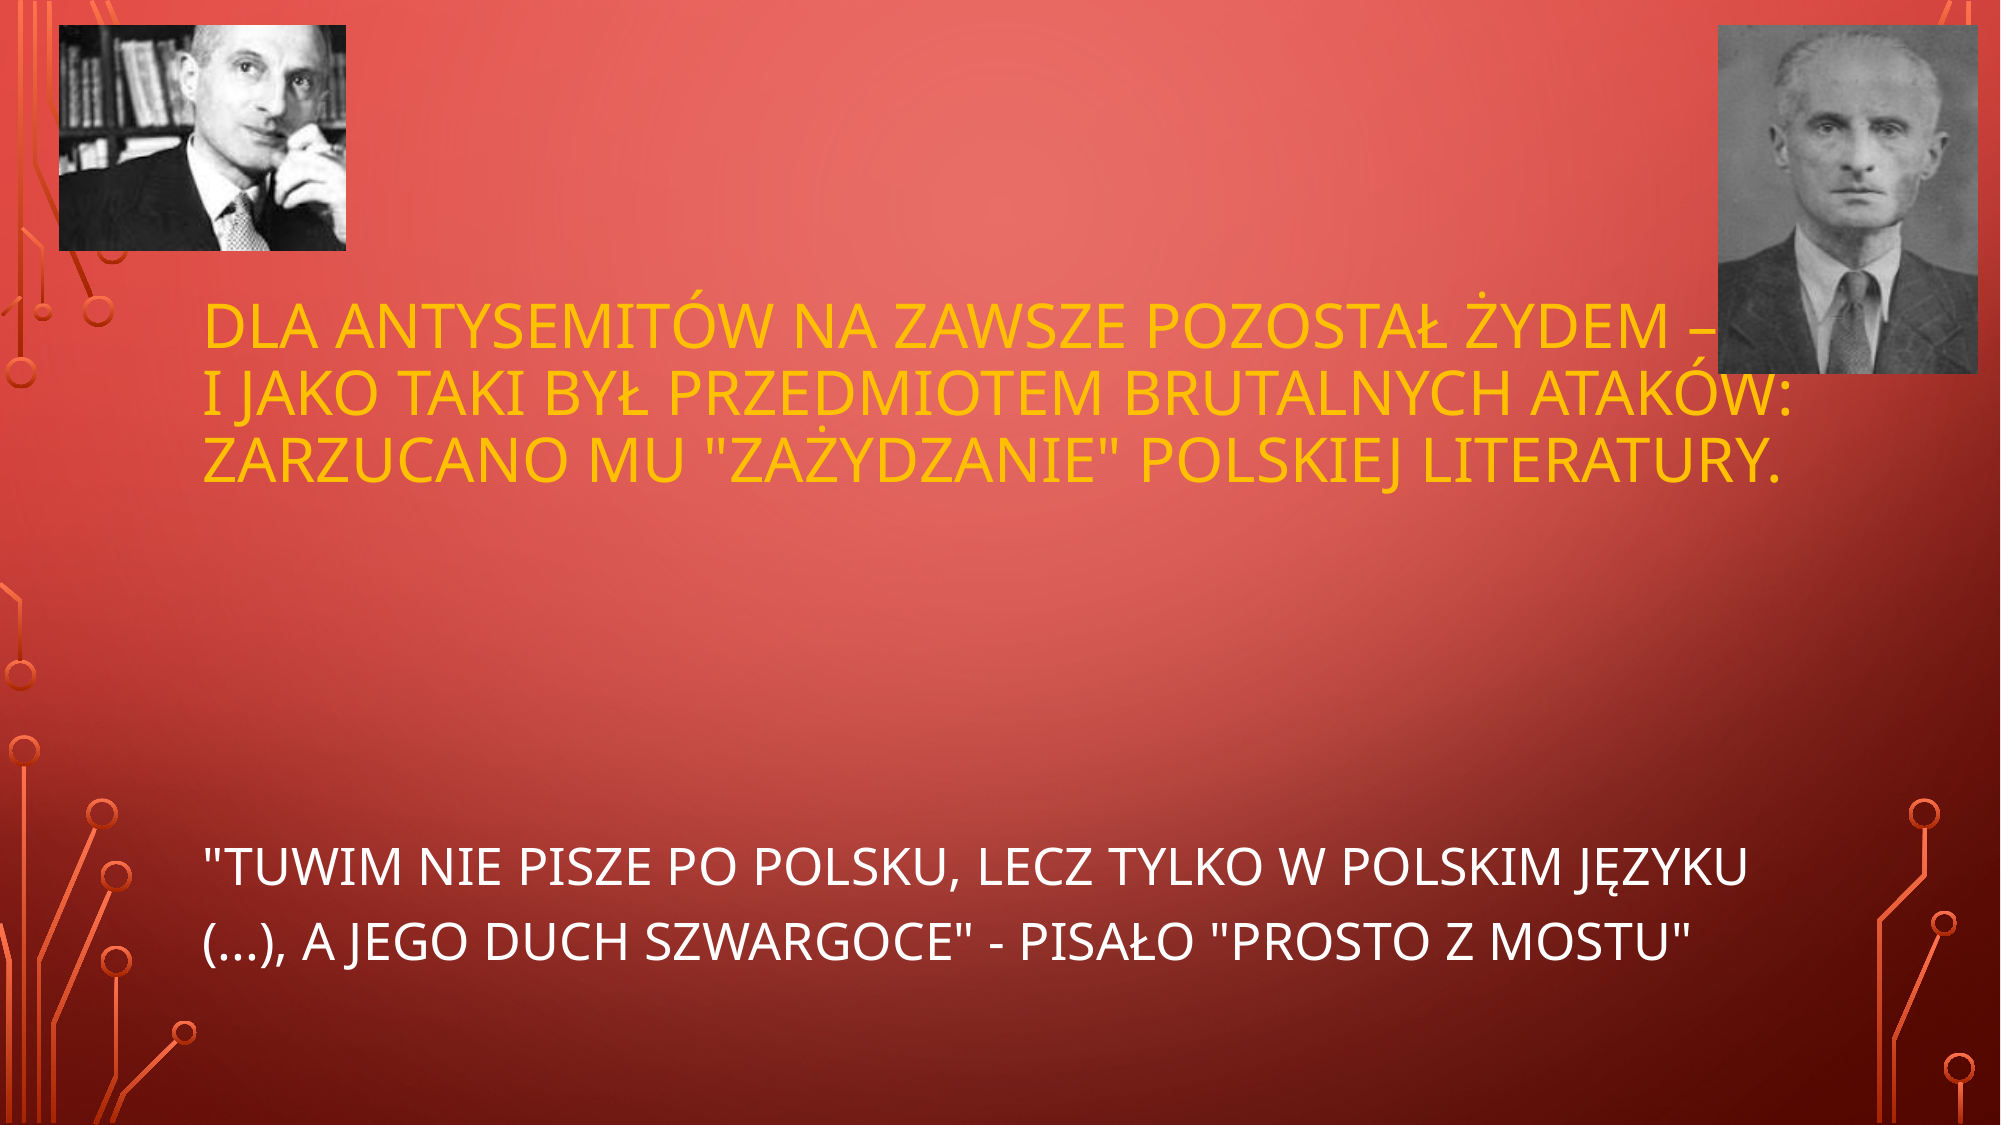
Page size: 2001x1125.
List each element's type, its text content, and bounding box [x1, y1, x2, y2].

picture [1717, 25, 1978, 375]
list "Tuwim nie pisze po polsku, lecz tylko w polskim języku (...), a jego duch szwargoce" - pisało "Prosto z mostu" [187, 813, 1813, 1038]
picture [58, 25, 346, 251]
title Dla antysemitów na zawsze pozostał Żydem – i jako taki był przedmiotem brutalnych ataków: zarzucano mu "zażydzanie" polskiej literatury. [187, 250, 1813, 504]
